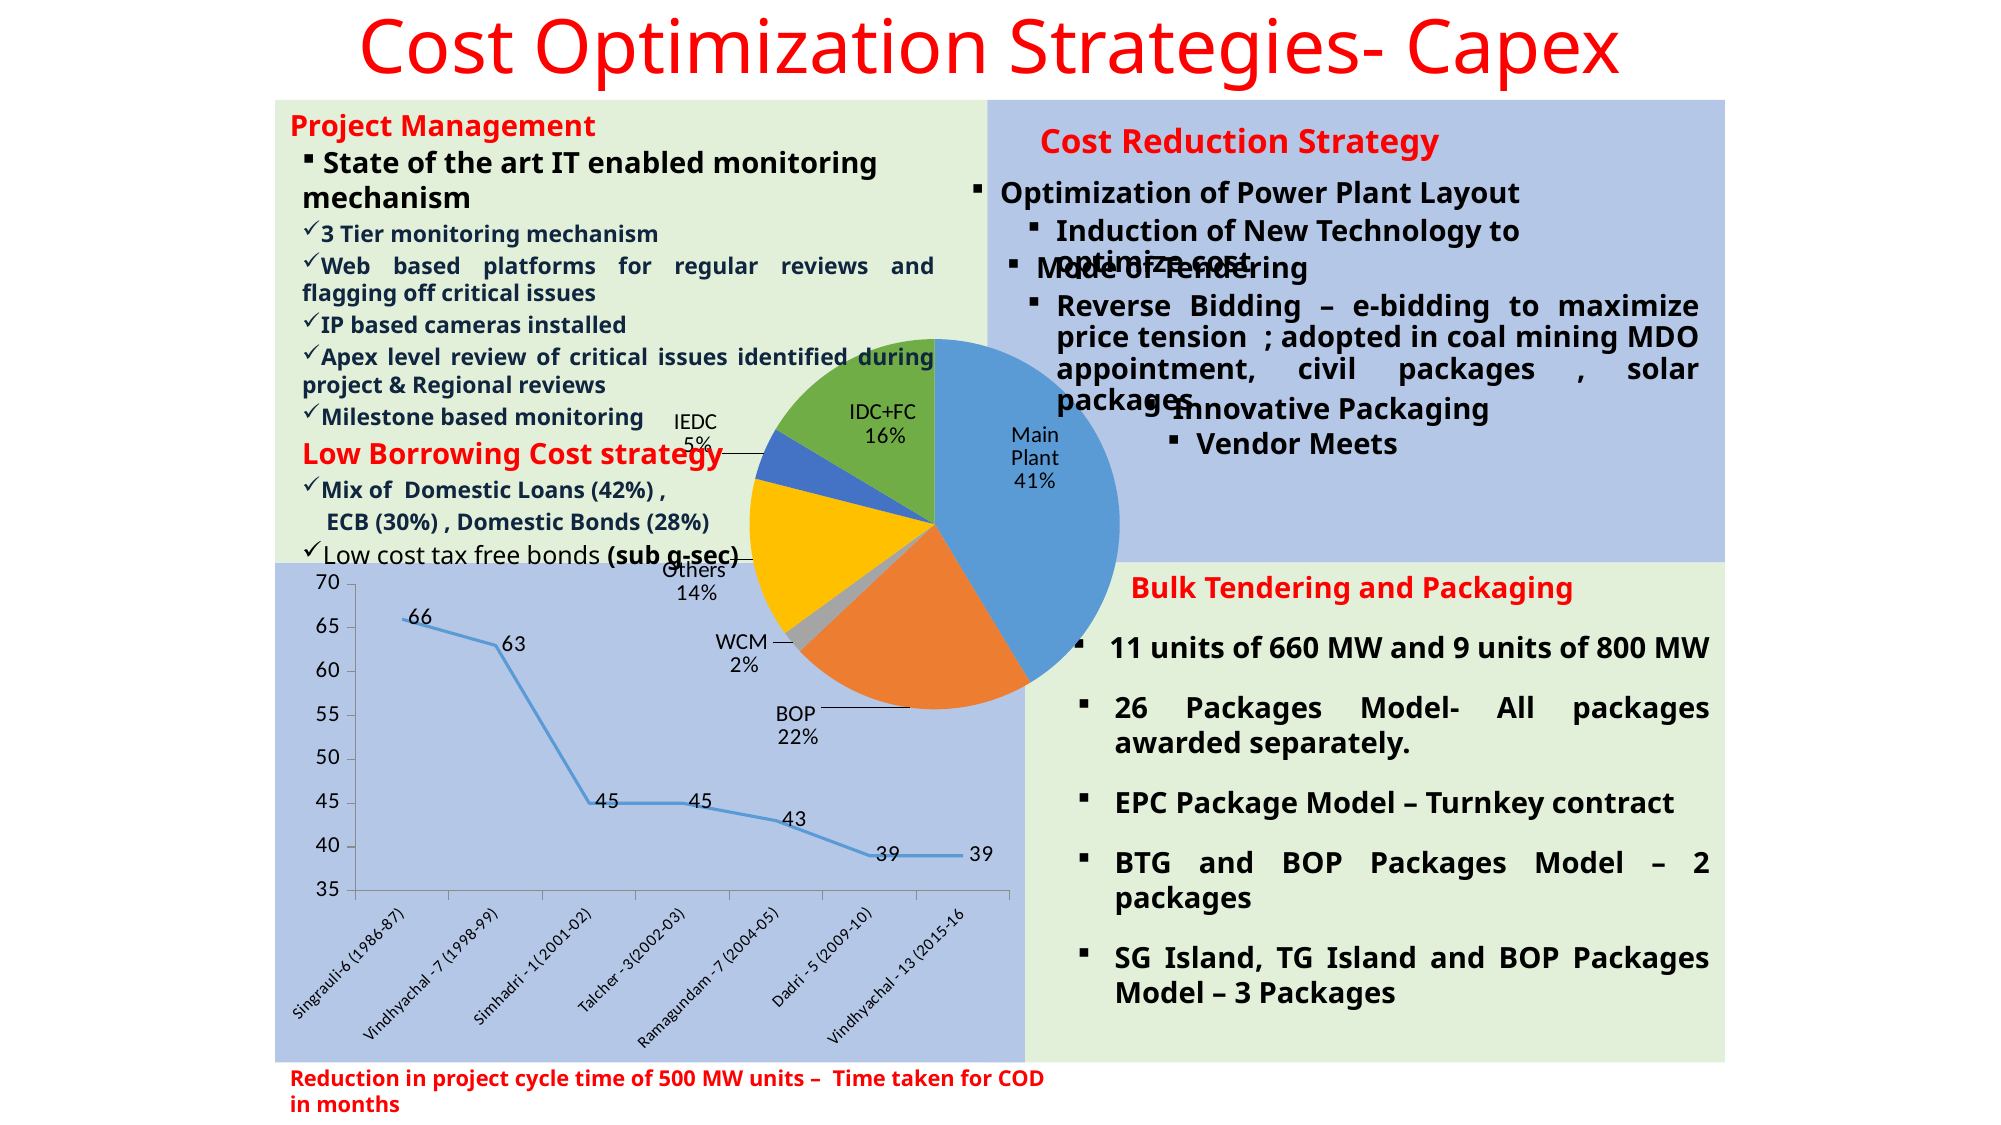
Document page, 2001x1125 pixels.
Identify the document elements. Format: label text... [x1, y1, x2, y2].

text_box [1238, 468, 1726, 563]
text_box Bulk Tendering and Packaging 11 units of 660 MW and 9 units of 800 MW 26 Packages Model- All packages awarded separately. EPC Package Model – Turnkey contract BTG and BOP Packages Model – 2 packages SG Island, TG Island and BOP Packages Model – 3 Packages [1025, 563, 1726, 1063]
text_box State of the art IT enabled monitoring mechanism 3 Tier monitoring mechanism Web based platforms for regular reviews and flagging off critical issues IP based cameras installed Apex level review of critical issues identified during project & Regional reviews Milestone based monitoring Low Borrowing Cost strategy Mix of Domestic Loans (42%) , ECB (30%) , Domestic Bonds (28%) Low cost tax free bonds (sub g-sec) [287, 137, 950, 562]
text_box Reverse Bidding – e-bidding to maximize price tension ; adopted in coal mining MDO appointment, civil packages , solar packages [1012, 283, 1715, 386]
text_box Cost Optimization Strategies- Capex [249, 0, 1750, 88]
text_box Project Management [274, 99, 986, 562]
text_box Optimization of Power Plant Layout [956, 171, 1536, 218]
text_box Mode of Tendering [992, 246, 1324, 287]
text_box Innovative Packaging [1238, 386, 1750, 421]
text_box Reduction in project cycle time of 500 MW units – Time taken for COD in months [275, 1056, 1063, 1124]
chart [274, 287, 1238, 1063]
text_box Induction of New Technology to optimize cost [1012, 208, 1636, 283]
text_box [986, 99, 1726, 386]
text_box Vendor Meets [1238, 421, 1774, 468]
text_box Cost Reduction Strategy [1025, 112, 1675, 168]
